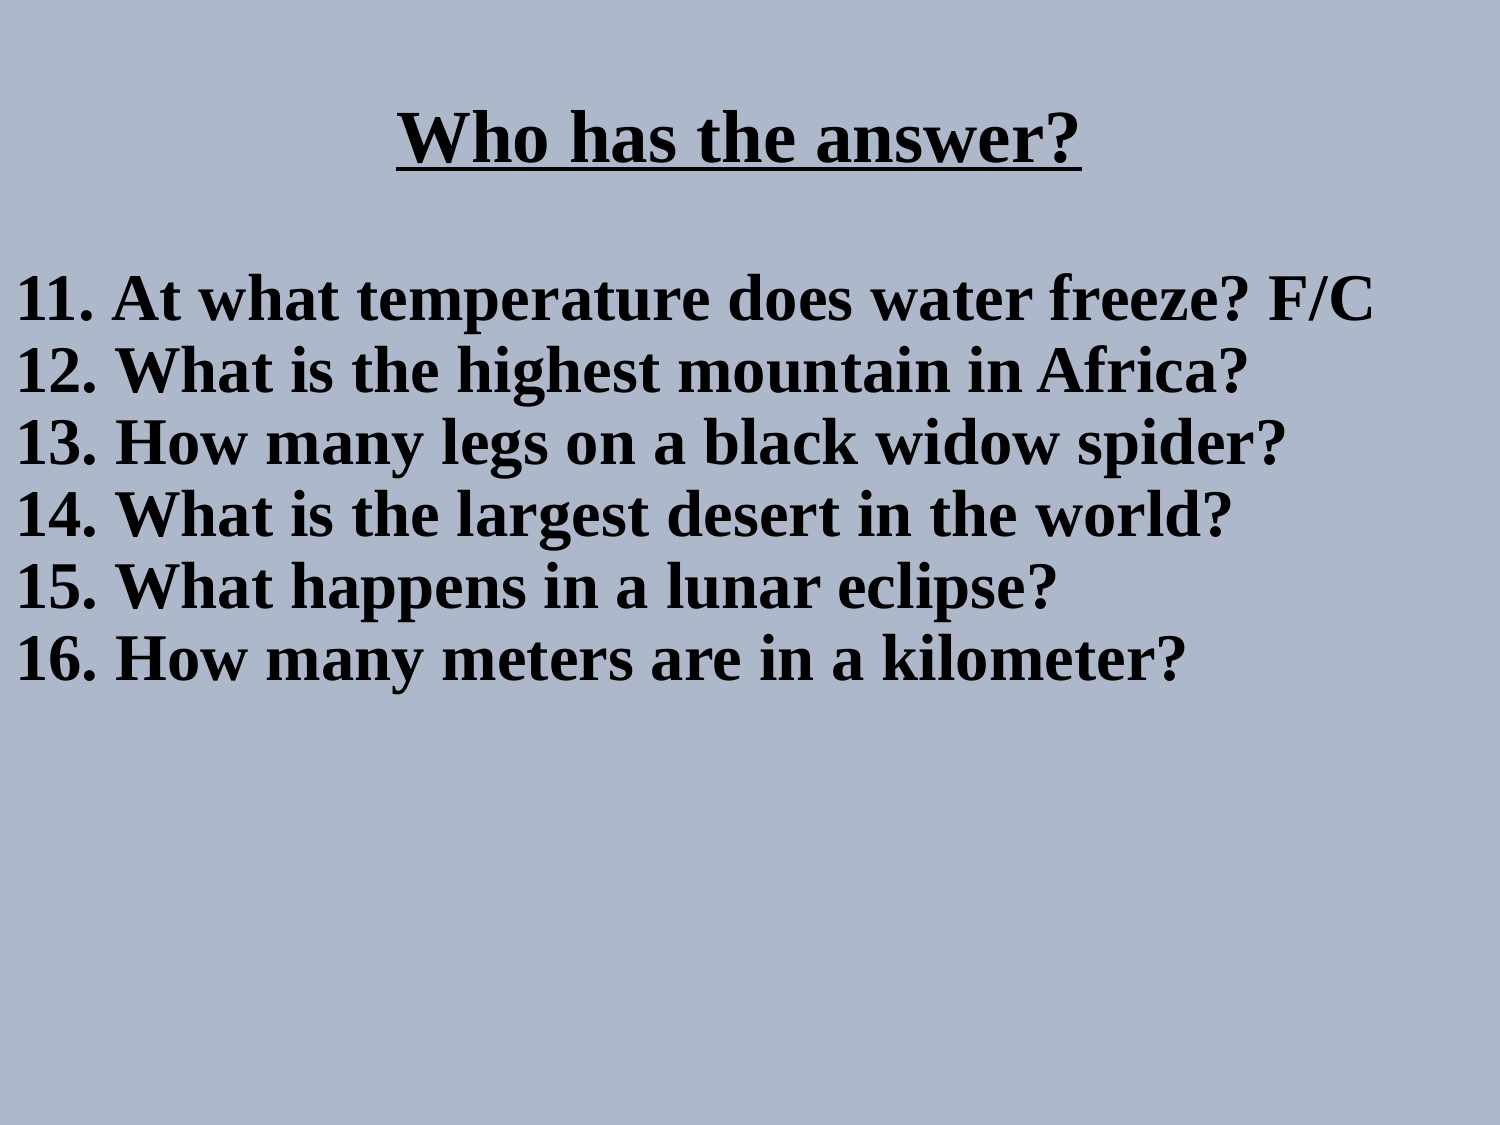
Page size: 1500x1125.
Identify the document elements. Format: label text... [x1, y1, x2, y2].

list Who has the answer? 11. At what temperature does water freeze? F/C 12. What is the highest mountain in Africa? 13. How many legs on a black widow spider? 14. What is the largest desert in the world? 15. What happens in a lunar eclipse? 16. How many meters are in a kilometer? [0, 0, 1479, 1125]
